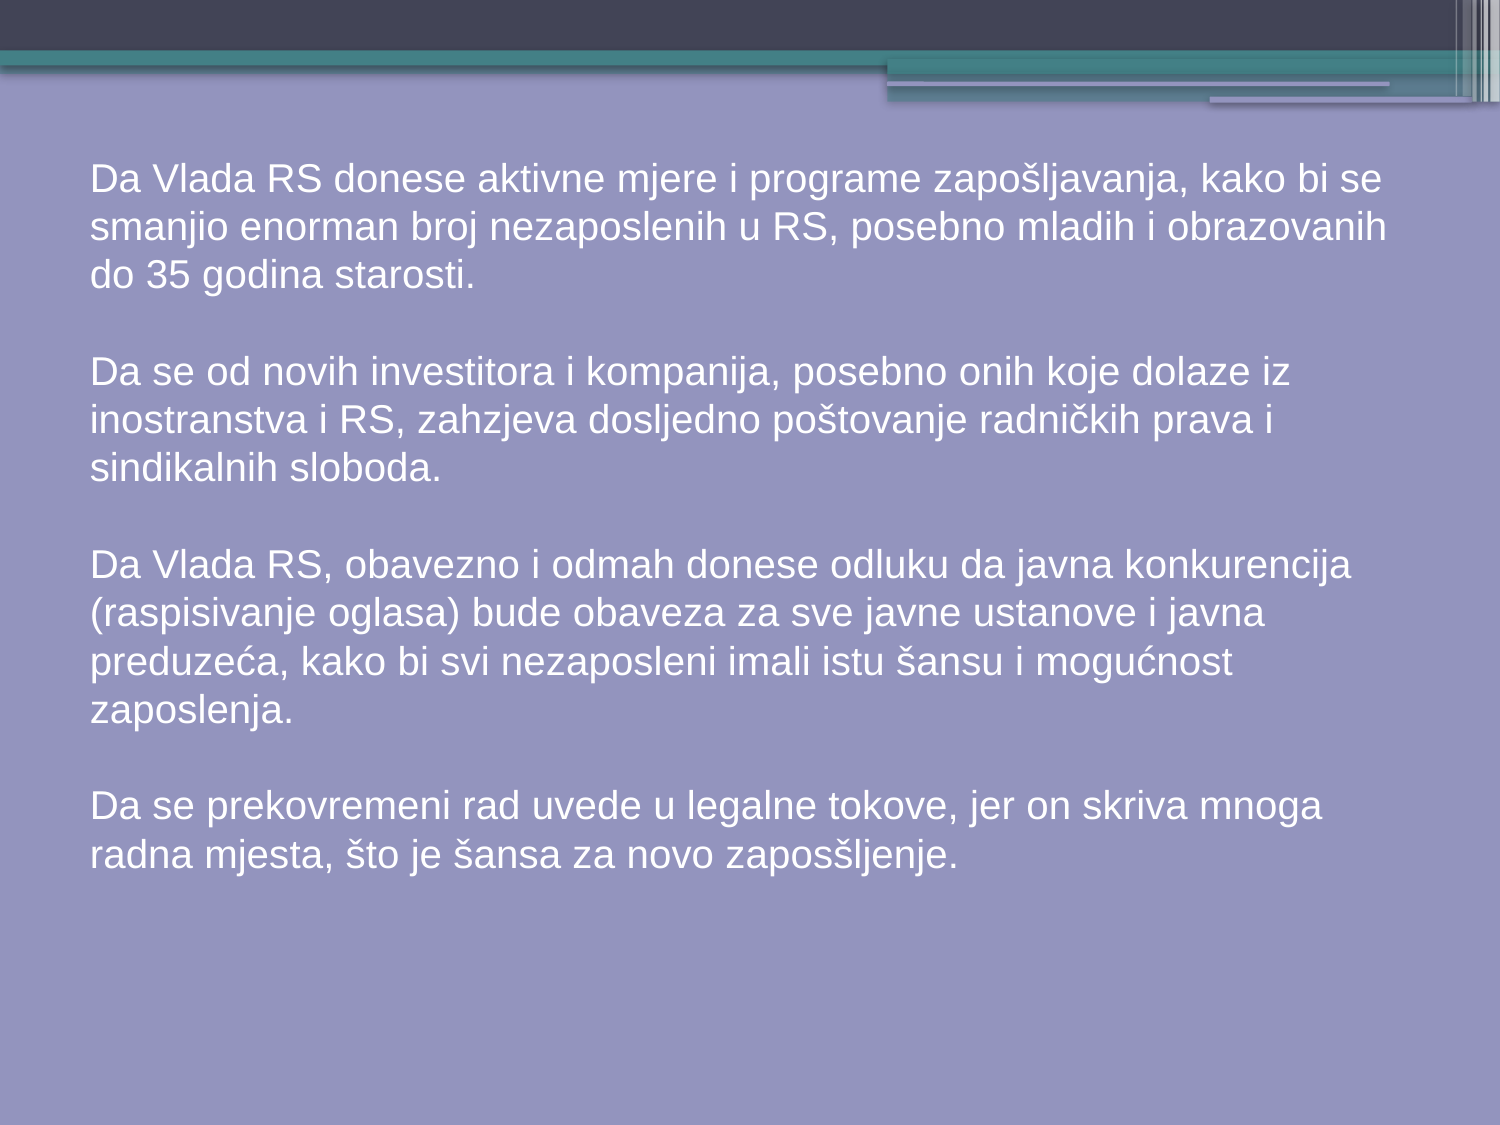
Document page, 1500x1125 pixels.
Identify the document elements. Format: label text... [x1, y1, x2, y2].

title Da Vlada RS donese aktivne mjere i programe zapošljavanja, kako bi se smanjio enorman broj nezaposlenih u RS, posebno mladih i obrazovanih do 35 godina starosti. Da se od novih investitora i kompanija, posebno onih koje dolaze iz inostranstva i RS, zahzjeva dosljedno poštovanje radničkih prava i sindikalnih sloboda. Da Vlada RS, obavezno i odmah donese odluku da javna konkurencija (raspisivanje oglasa) bude obaveza za sve javne ustanove i javna preduzeća, kako bi svi nezaposleni imali istu šansu i mogućnost zaposlenja. Da se prekovremeni rad uvede u legalne tokove, jer on skriva mnoga radna mjesta, što je šansa za novo zaposšljenje. [75, 54, 1425, 1000]
